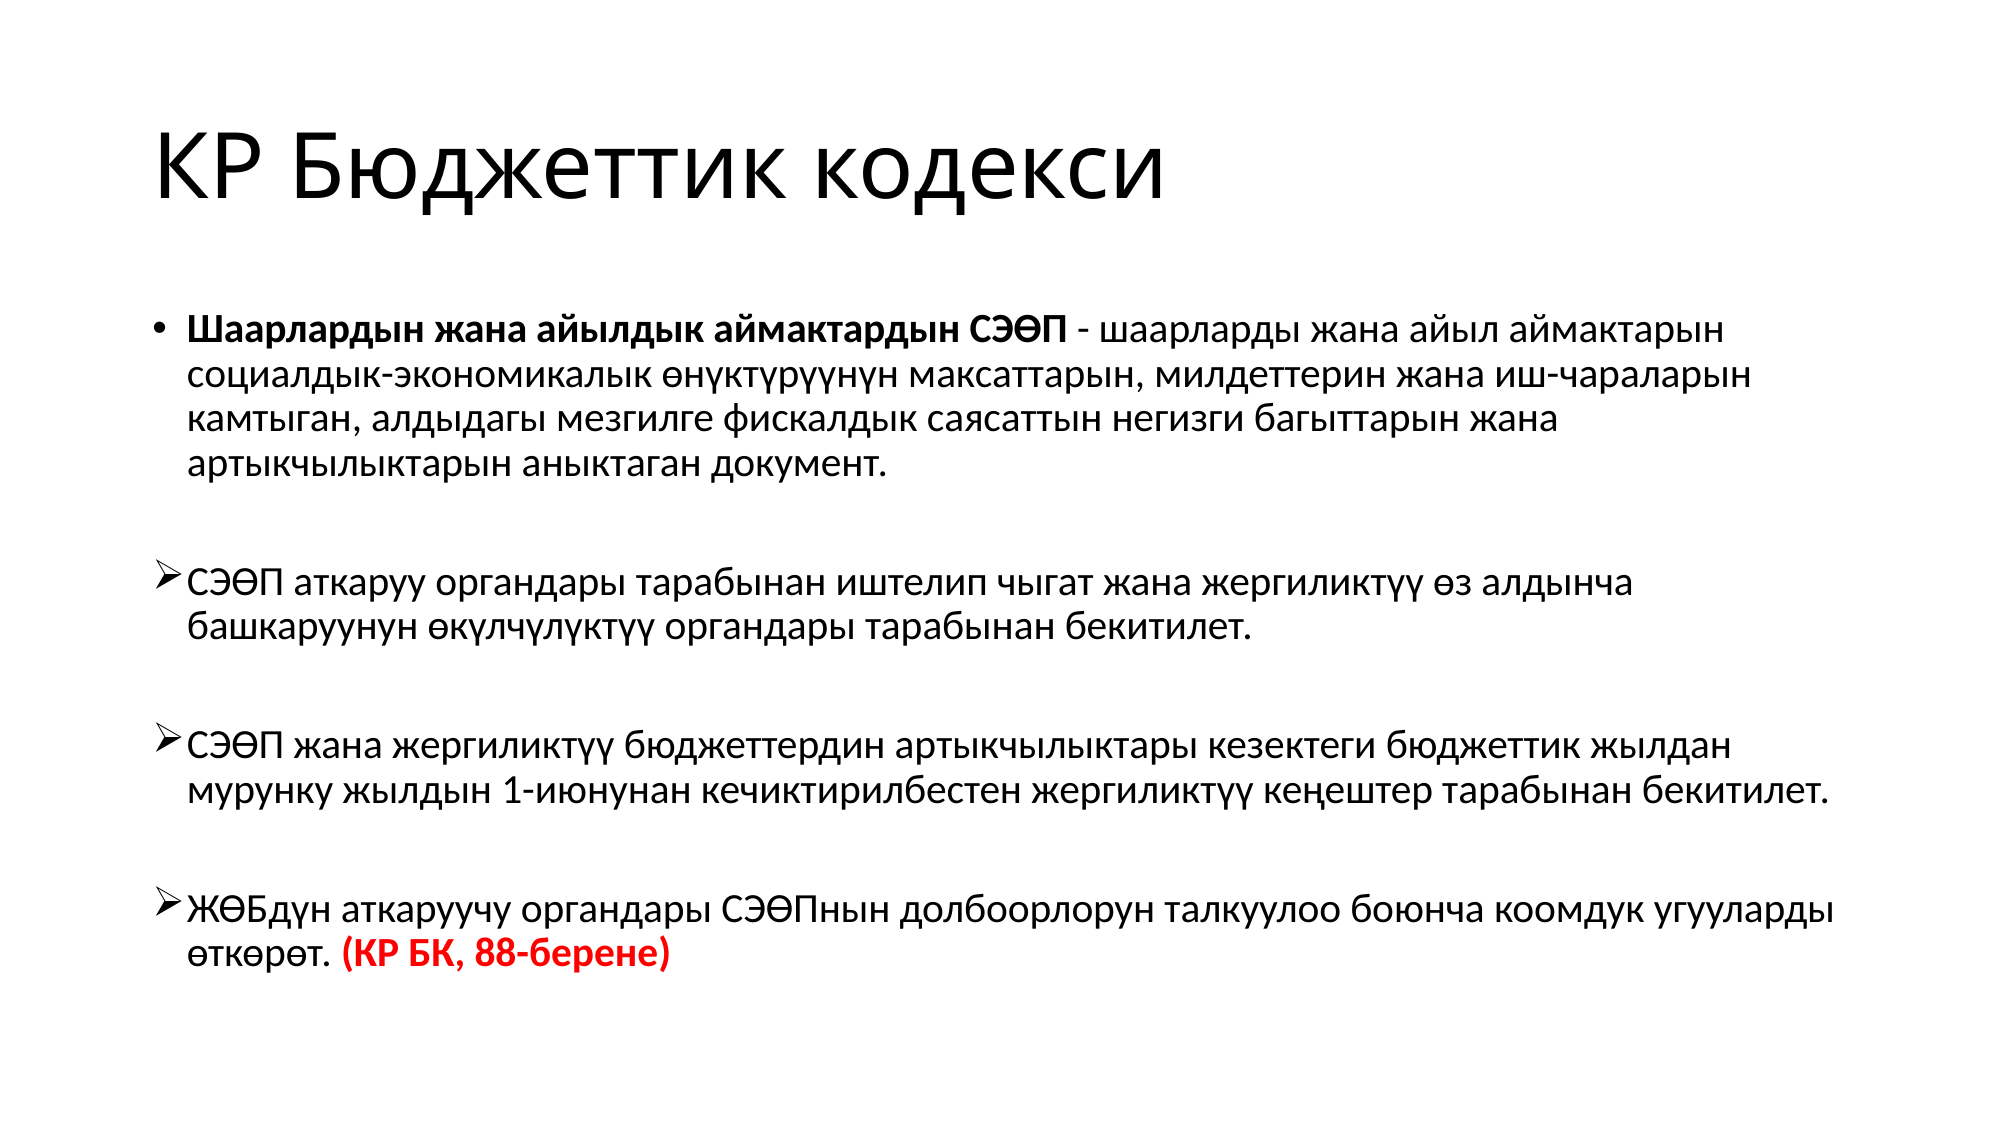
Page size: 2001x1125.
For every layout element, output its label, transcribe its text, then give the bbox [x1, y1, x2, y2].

title КР Бюджеттик кодекси [137, 59, 1863, 278]
list Шаарлардын жана айылдык аймактардын СЭӨП - шаарларды жана айыл аймактарын социалдык-экономикалык өнүктүрүүнүн максаттарын, милдеттерин жана иш-чараларын камтыган, алдыдагы мезгилге фискалдык саясаттын негизги багыттарын жана артыкчылыктарын аныктаган документ. СЭӨП аткаруу органдары тарабынан иштелип чыгат жана жергиликтүү өз алдынча башкаруунун өкүлчүлүктүү органдары тарабынан бекитилет. СЭӨП жана жергиликтүү бюджеттердин артыкчылыктары кезектеги бюджеттик жылдан мурунку жылдын 1-июнунан кечиктирилбестен жергиликтүү кеңештер тарабынан бекитилет. ЖӨБдүн аткаруучу органдары СЭӨПнын долбоорлорун талкуулоо боюнча коомдук угууларды өткөрөт. (КР БК, 88-берене) [137, 299, 1863, 1014]
